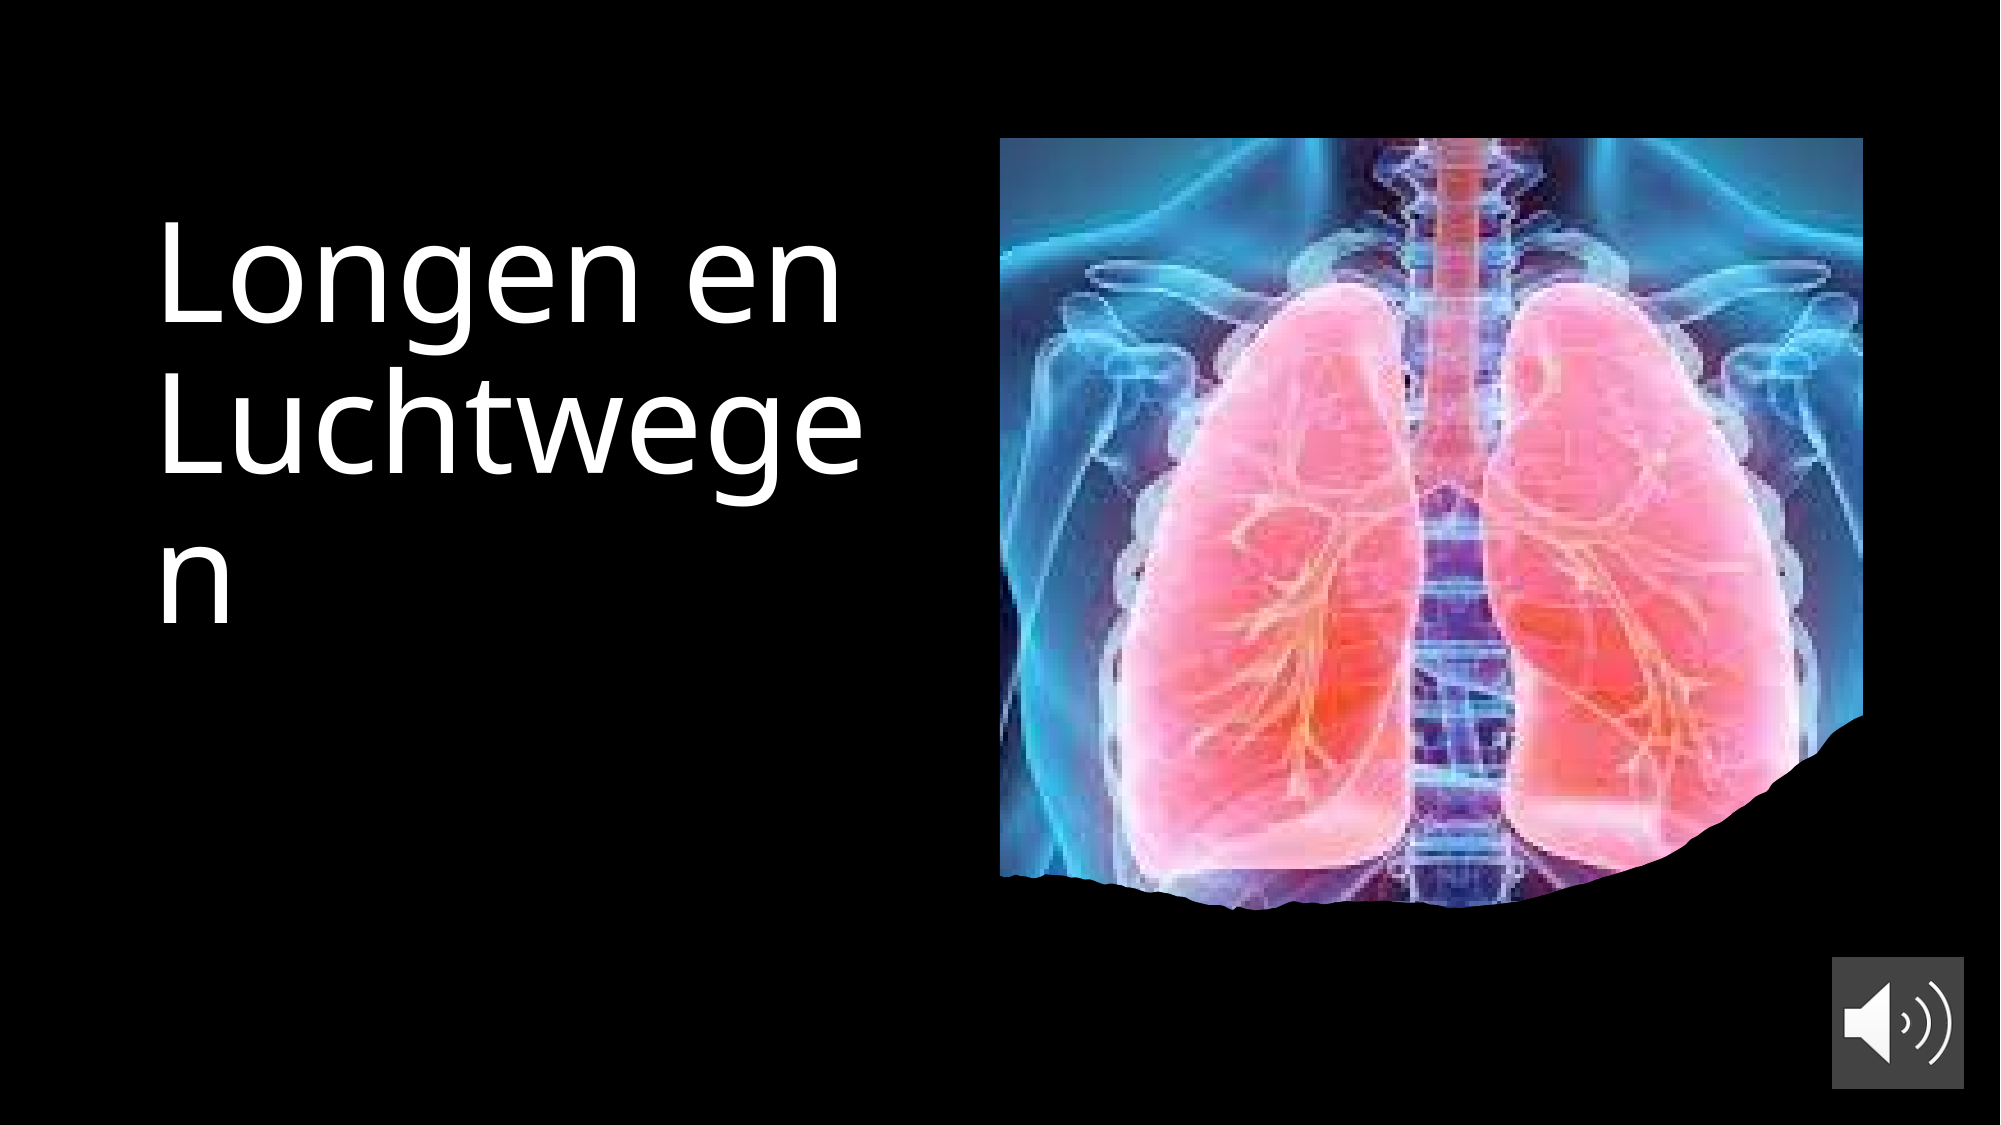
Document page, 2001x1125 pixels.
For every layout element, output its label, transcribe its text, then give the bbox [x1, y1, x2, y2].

title Longen en Luchtwegen [137, 192, 930, 662]
picture [1831, 956, 1965, 1090]
picture [999, 137, 1863, 911]
